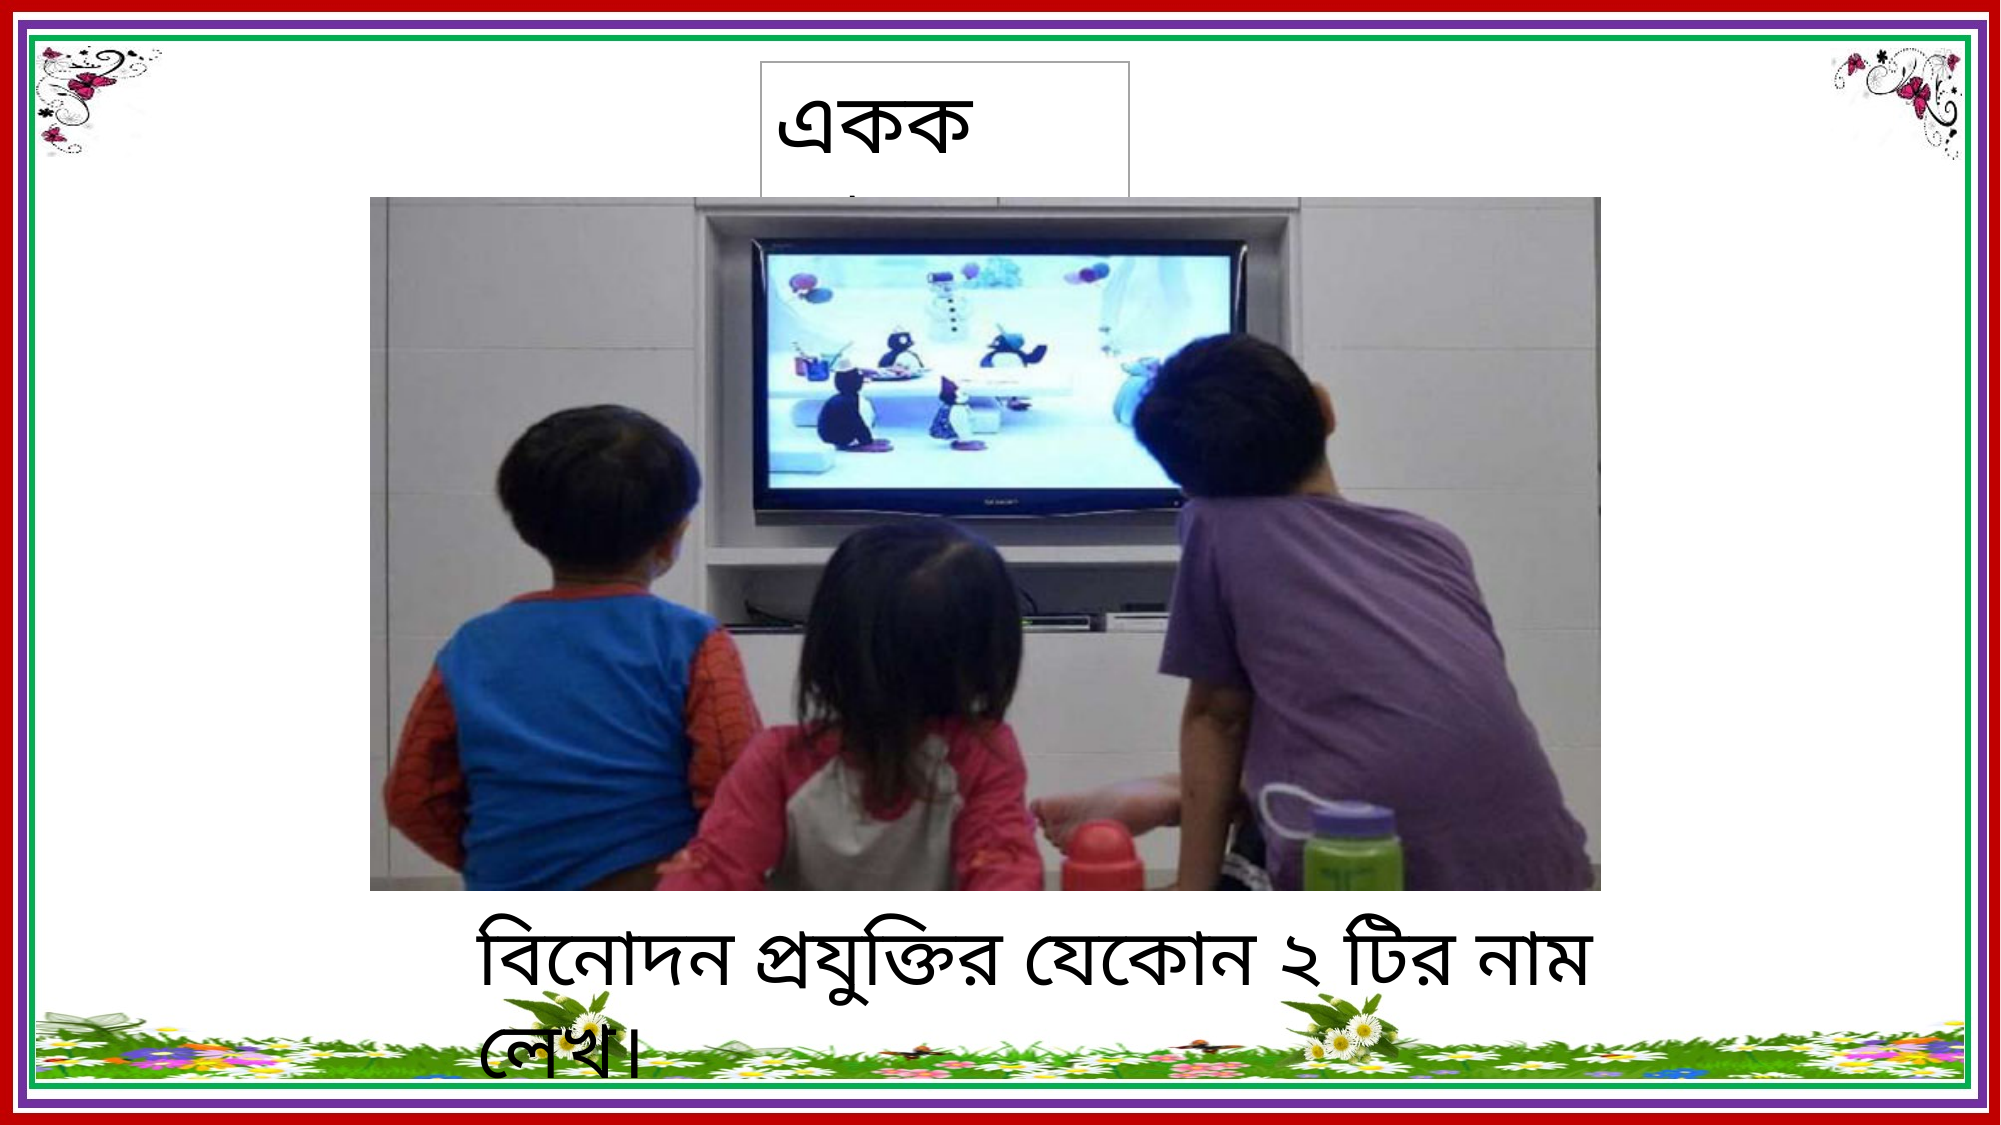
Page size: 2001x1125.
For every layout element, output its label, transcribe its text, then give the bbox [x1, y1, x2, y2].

picture [0, 0, 2001, 1125]
text_box বিনোদন প্রযুক্তির যেকোন ২ টির নাম লেখ। [462, 899, 1692, 1102]
text_box একক কাজ [760, 61, 1130, 197]
